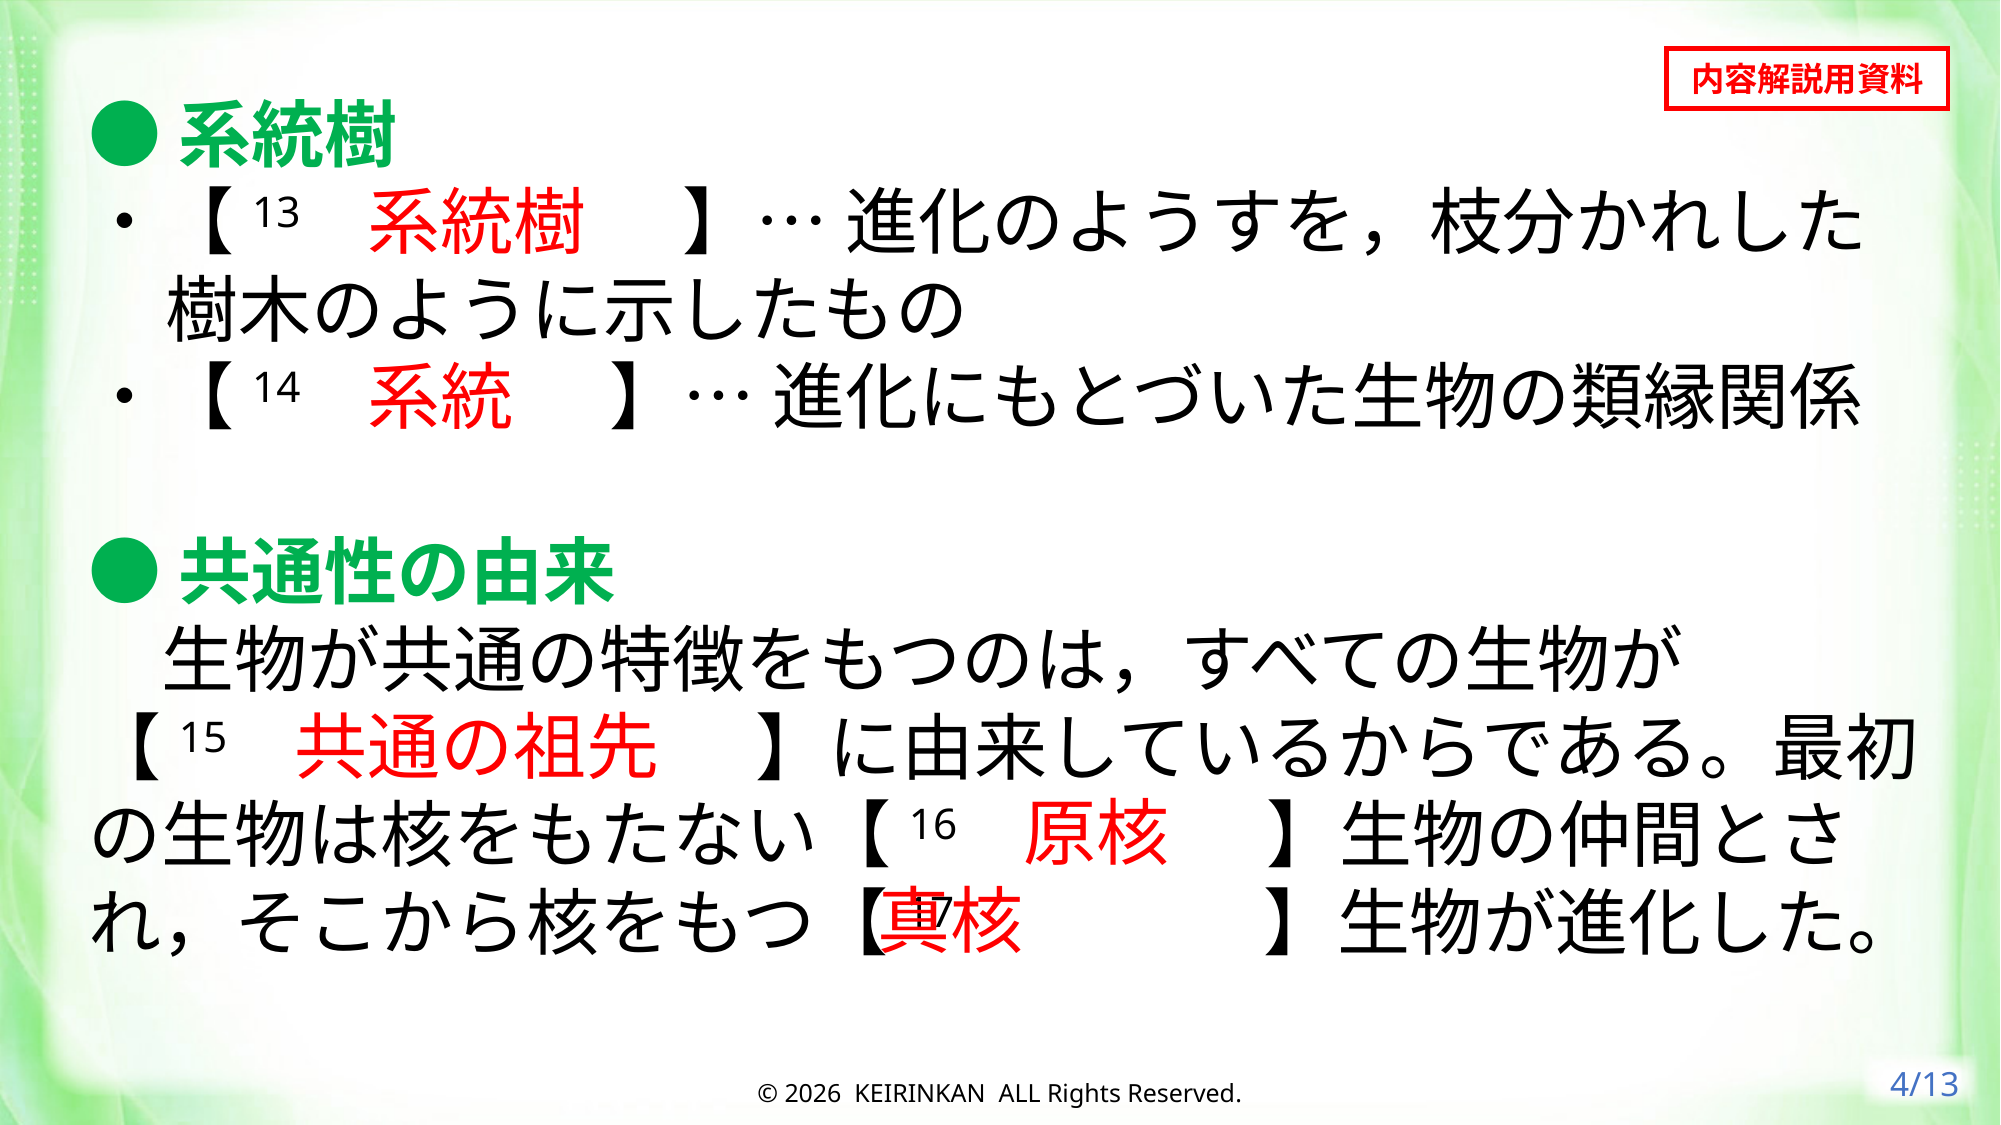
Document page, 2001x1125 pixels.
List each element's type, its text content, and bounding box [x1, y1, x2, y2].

footer © 2026 KEIRINKAN ALL Rights Reserved. [662, 1062, 1338, 1123]
text_box 4/13 [1820, 1052, 1975, 1113]
text_box 共通の祖先 [285, 700, 669, 772]
text_box 系統 [248, 350, 633, 422]
text_box 系統樹 [285, 175, 669, 247]
text_box 真核 [758, 874, 1143, 946]
picture [0, 0, 2000, 1125]
text_box 内容解説用資料 [1666, 47, 1949, 109]
text_box 原核 [904, 786, 1289, 858]
text_box ●系統樹 ・【13 系統樹 】… 進化のようすを，枝分かれした樹木のように示したもの ・【14 系統 】… 進化にもとづいた生物の類縁関係 ●共通性の由来 生物が共通の特徴をもつのは，すべての生物が 【15 共通の祖先 】に由来しているからである。最初の生物は核をもたない【16 原核 】生物の仲間とされ，そこから核をもつ【17 真核 】生物が進化した。 [88, 88, 1920, 1034]
